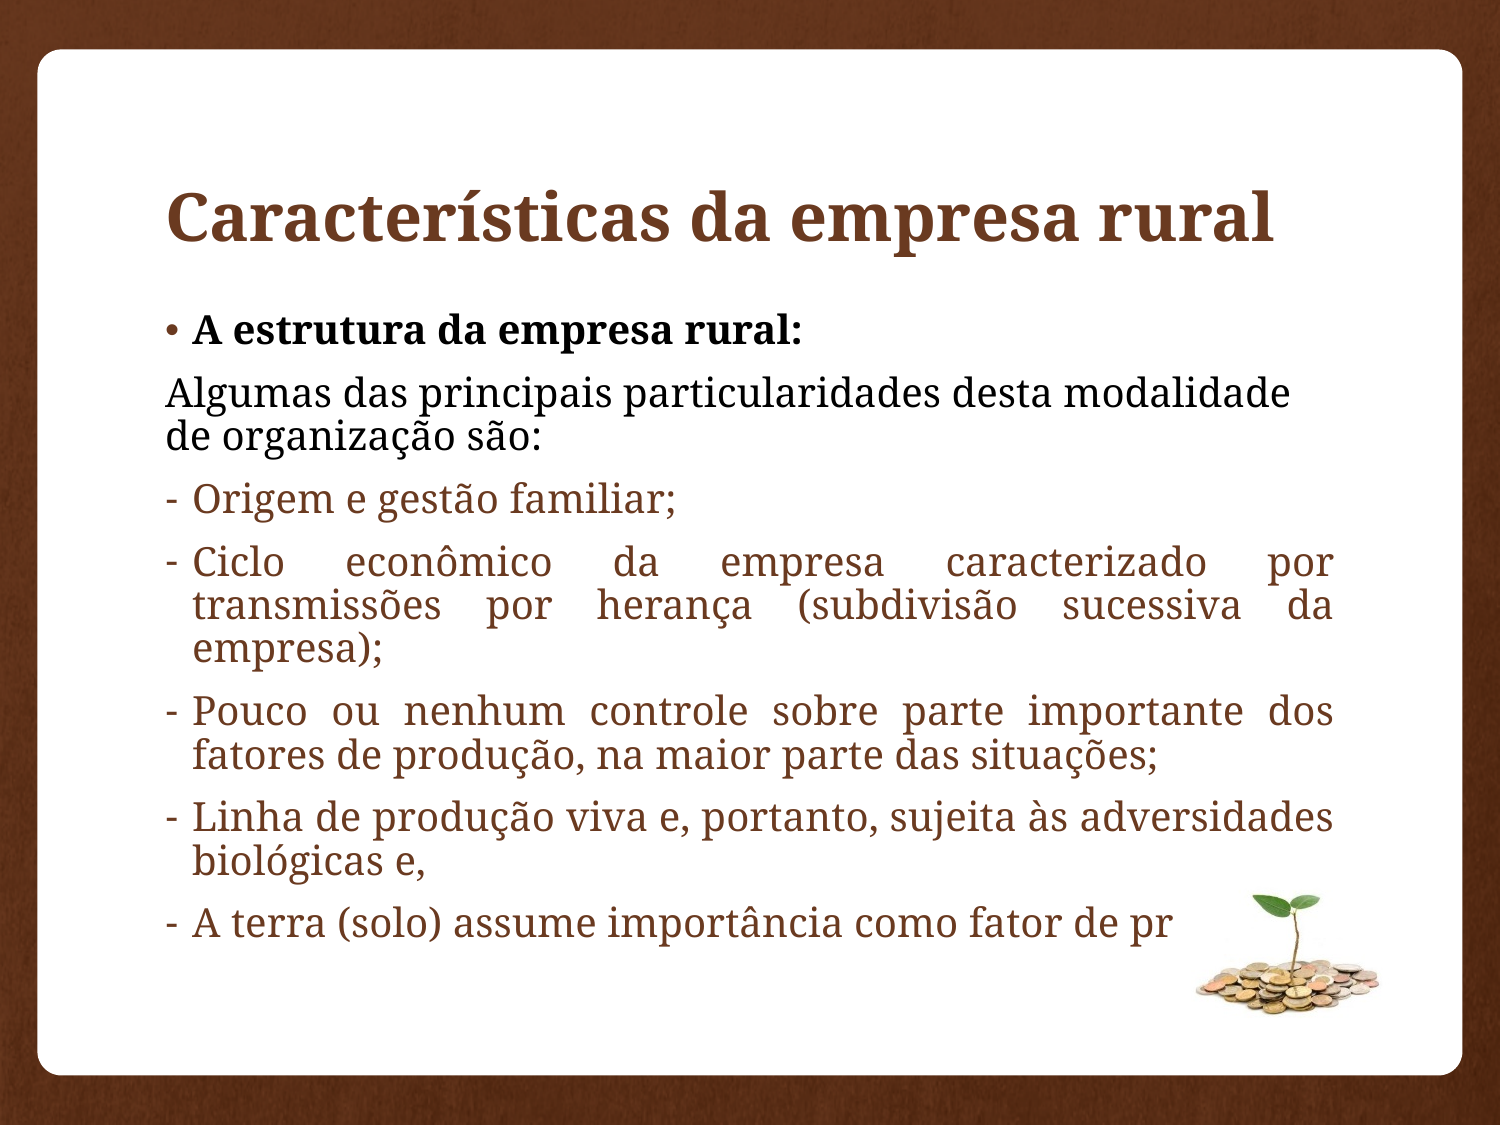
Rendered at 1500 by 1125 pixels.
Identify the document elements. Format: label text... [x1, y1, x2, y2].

picture [1174, 858, 1406, 1030]
title Características da empresa rural [150, 70, 1350, 263]
list A estrutura da empresa rural: Algumas das principais particularidades desta modalidade de organização são: Origem e gestão familiar; Ciclo econômico da empresa caracterizado por transmissões por herança (subdivisão sucessiva da empresa); Pouco ou nenhum controle sobre parte importante dos fatores de produção, na maior parte das situações; Linha de produção viva e, portanto, sujeita às adversidades biológicas e, A terra (solo) assume importância como fator de produção. [150, 302, 1350, 1003]
